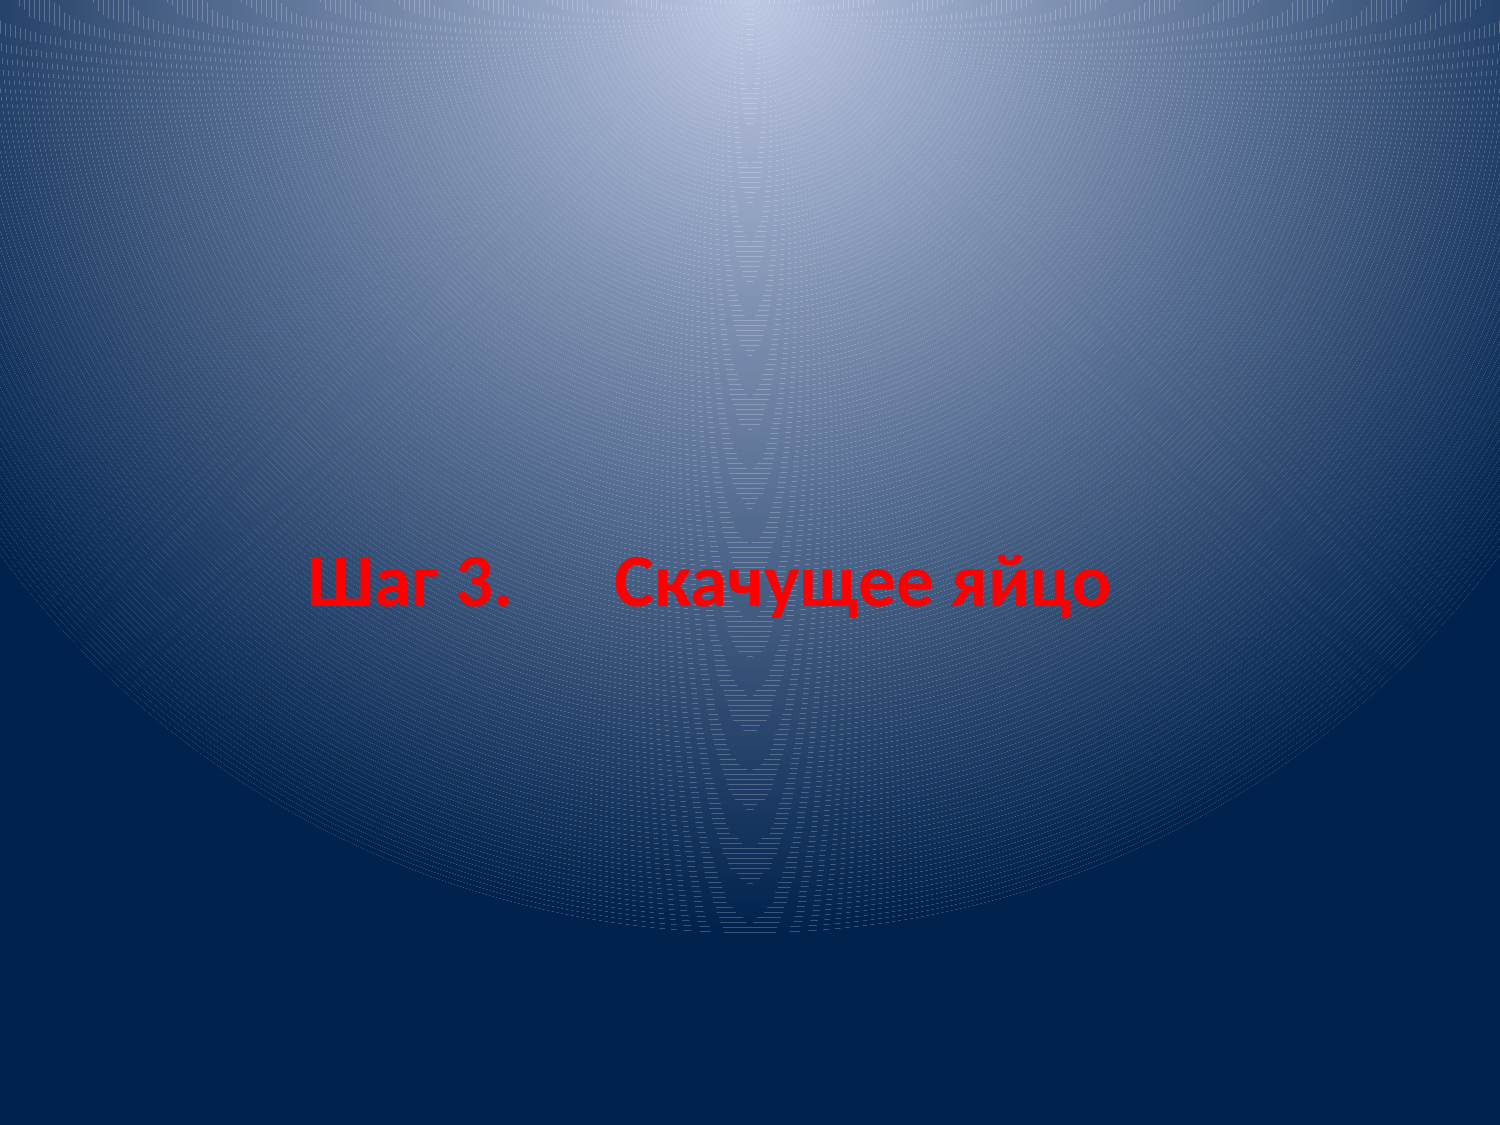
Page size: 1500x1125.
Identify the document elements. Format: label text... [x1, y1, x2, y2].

title Шаг 3. Скачущее яйцо [88, 361, 1378, 679]
